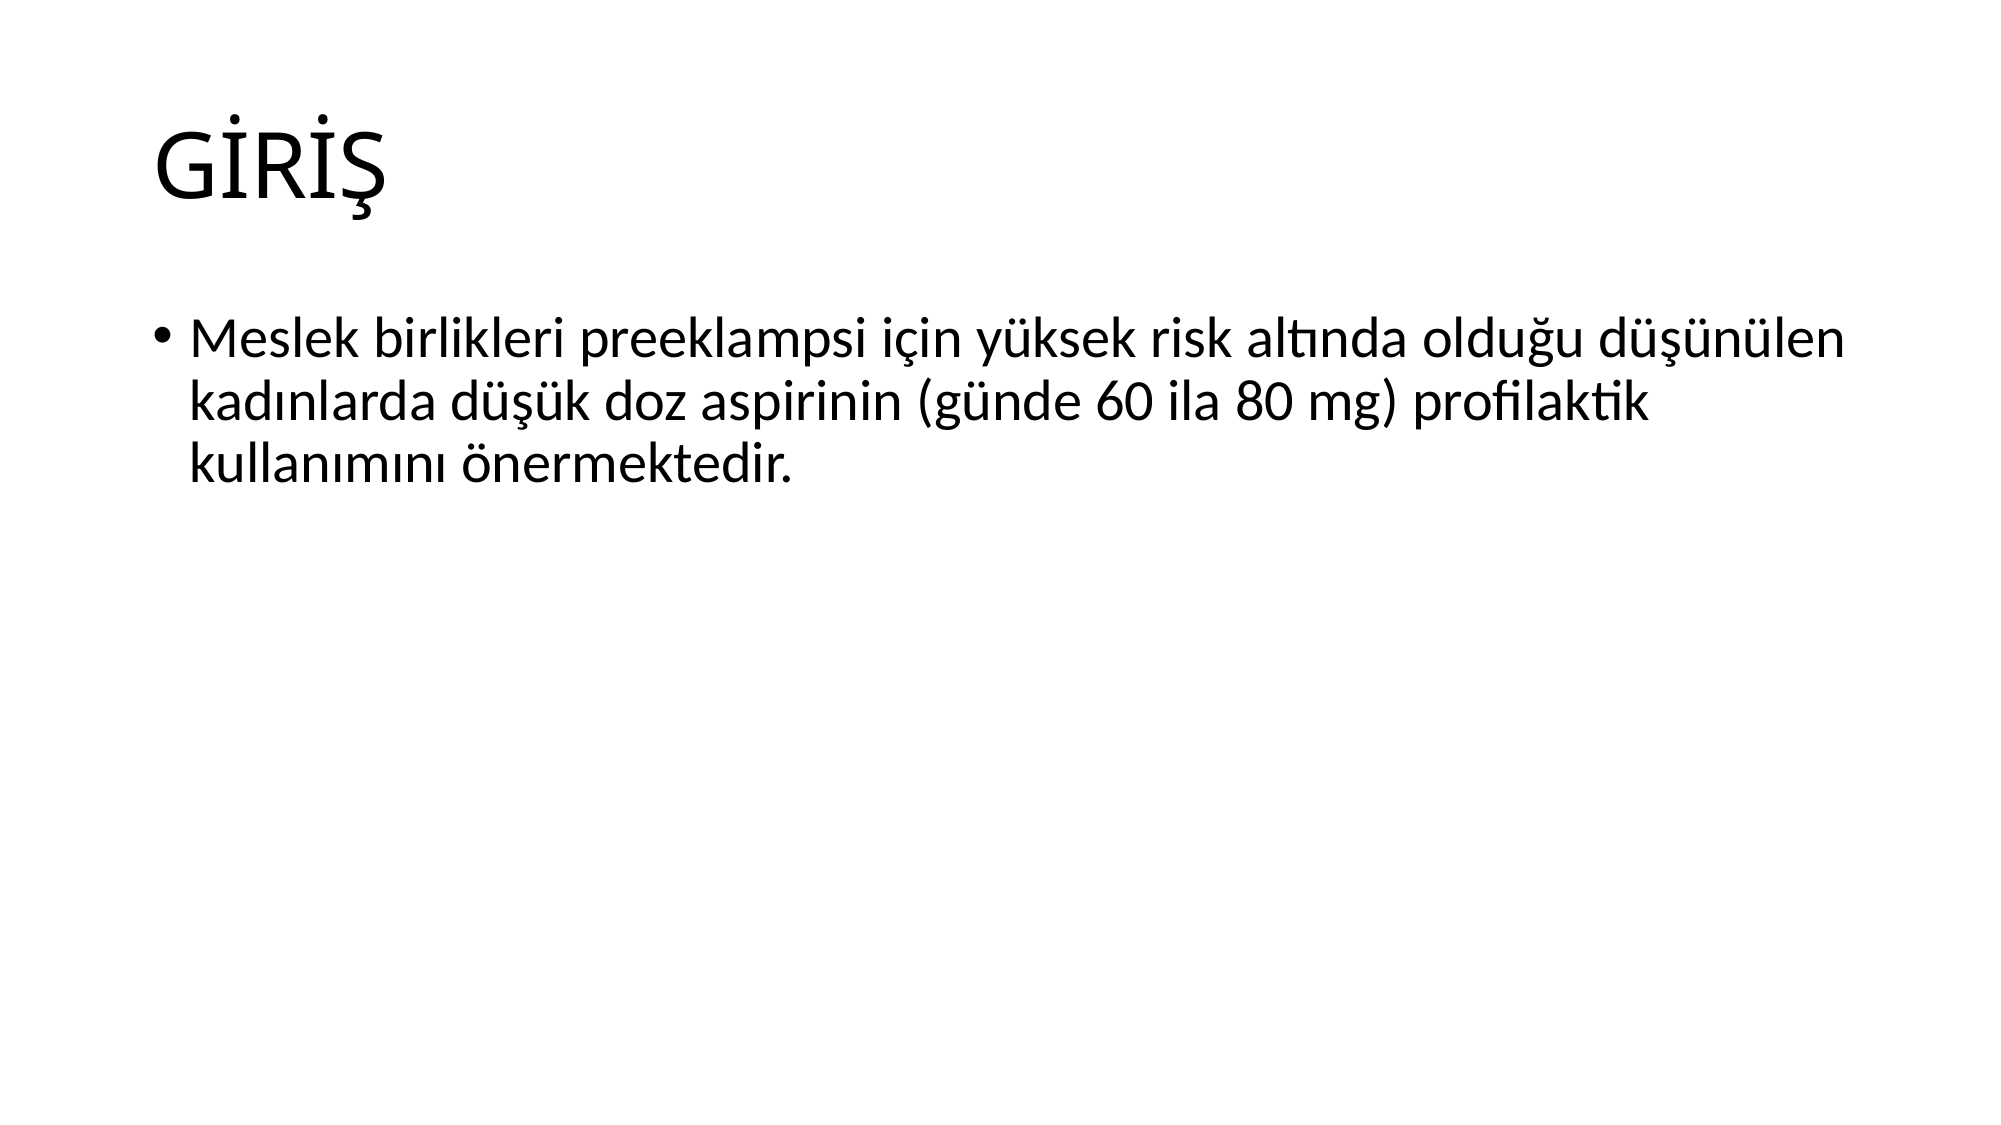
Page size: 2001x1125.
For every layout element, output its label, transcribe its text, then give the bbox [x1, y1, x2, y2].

title GİRİŞ [137, 59, 1863, 278]
list Meslek birlikleri preeklampsi için yüksek risk altında olduğu düşünülen kadınlarda düşük doz aspirinin (günde 60 ila 80 mg) profilaktik kullanımını önermektedir. [137, 299, 1863, 1014]
